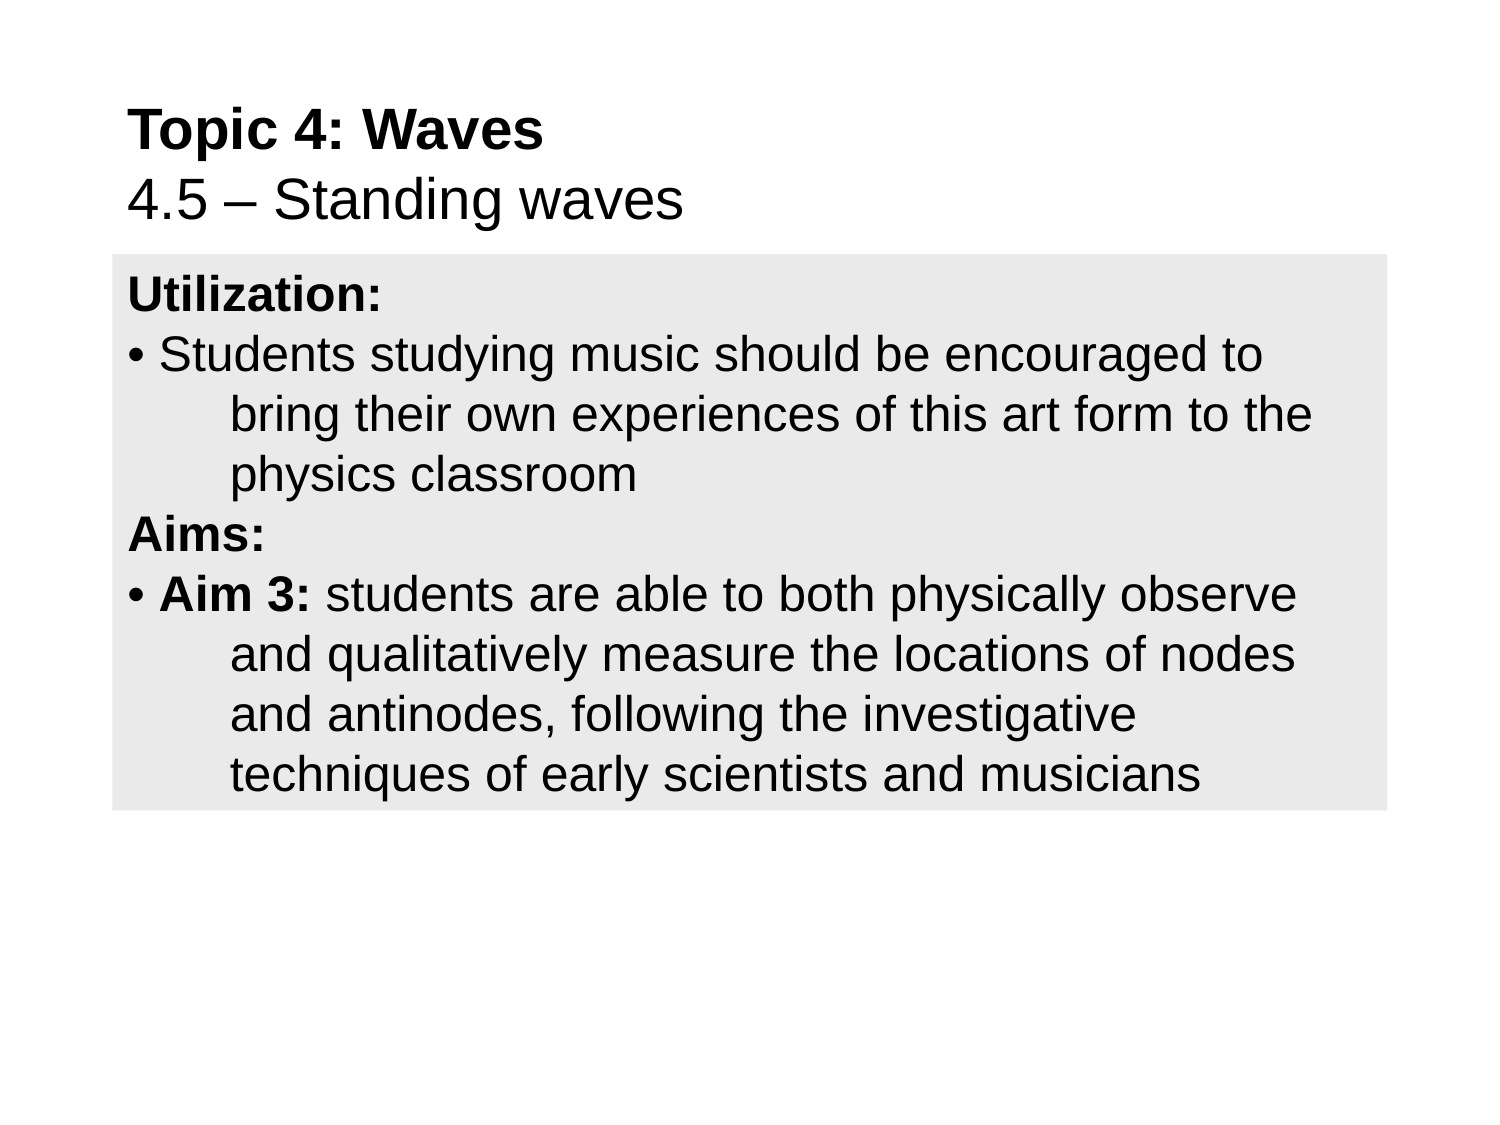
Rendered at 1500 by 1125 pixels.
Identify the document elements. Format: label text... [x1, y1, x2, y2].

text_box Utilization: • Students studying music should be encouraged to bring their own experiences of this art form to the physics classroom Aims: • Aim 3: students are able to both physically observe and qualitatively measure the locations of nodes and antinodes, following the investigative techniques of early scientists and musicians [112, 254, 1388, 811]
title Topic 4: Waves 4.5 – Standing waves [112, 87, 1388, 235]
